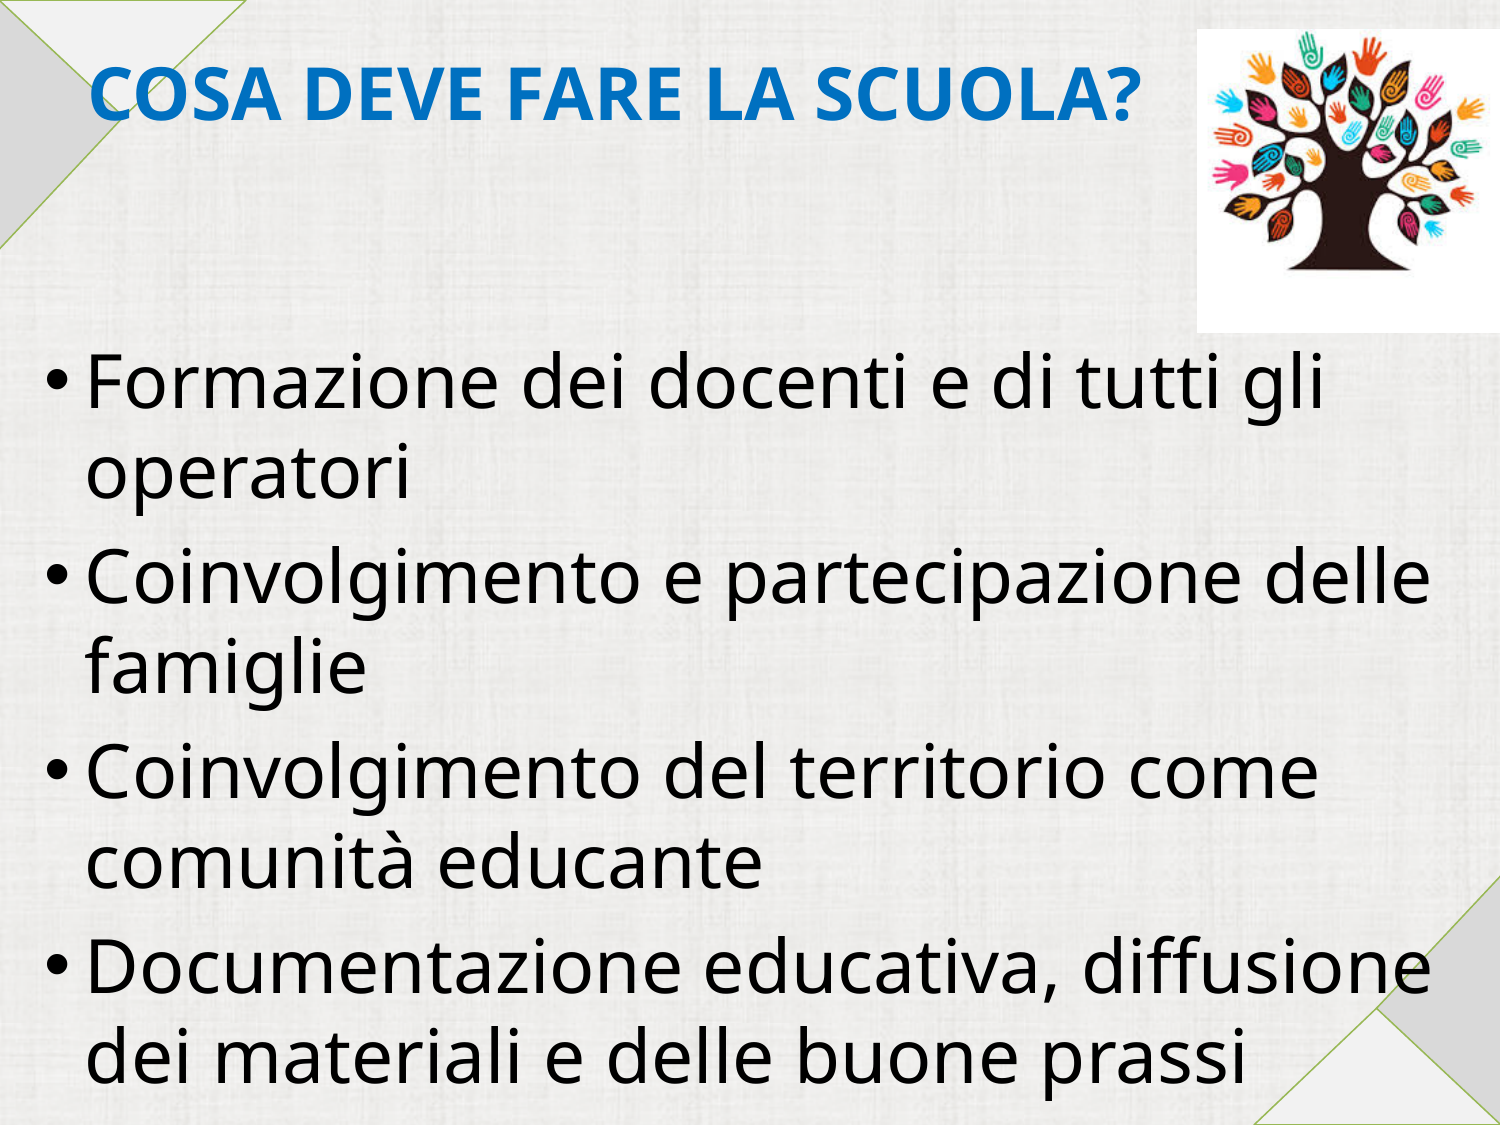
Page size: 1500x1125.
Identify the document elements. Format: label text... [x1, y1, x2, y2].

picture [1197, 29, 1500, 333]
title COSA DEVE FARE LA SCUOLA? [53, 0, 1178, 182]
list Formazione dei docenti e di tutti gli operatori Coinvolgimento e partecipazione delle famiglie Coinvolgimento del territorio come comunità educante Documentazione educativa, diffusione dei materiali e delle buone prassi [29, 290, 1465, 1125]
